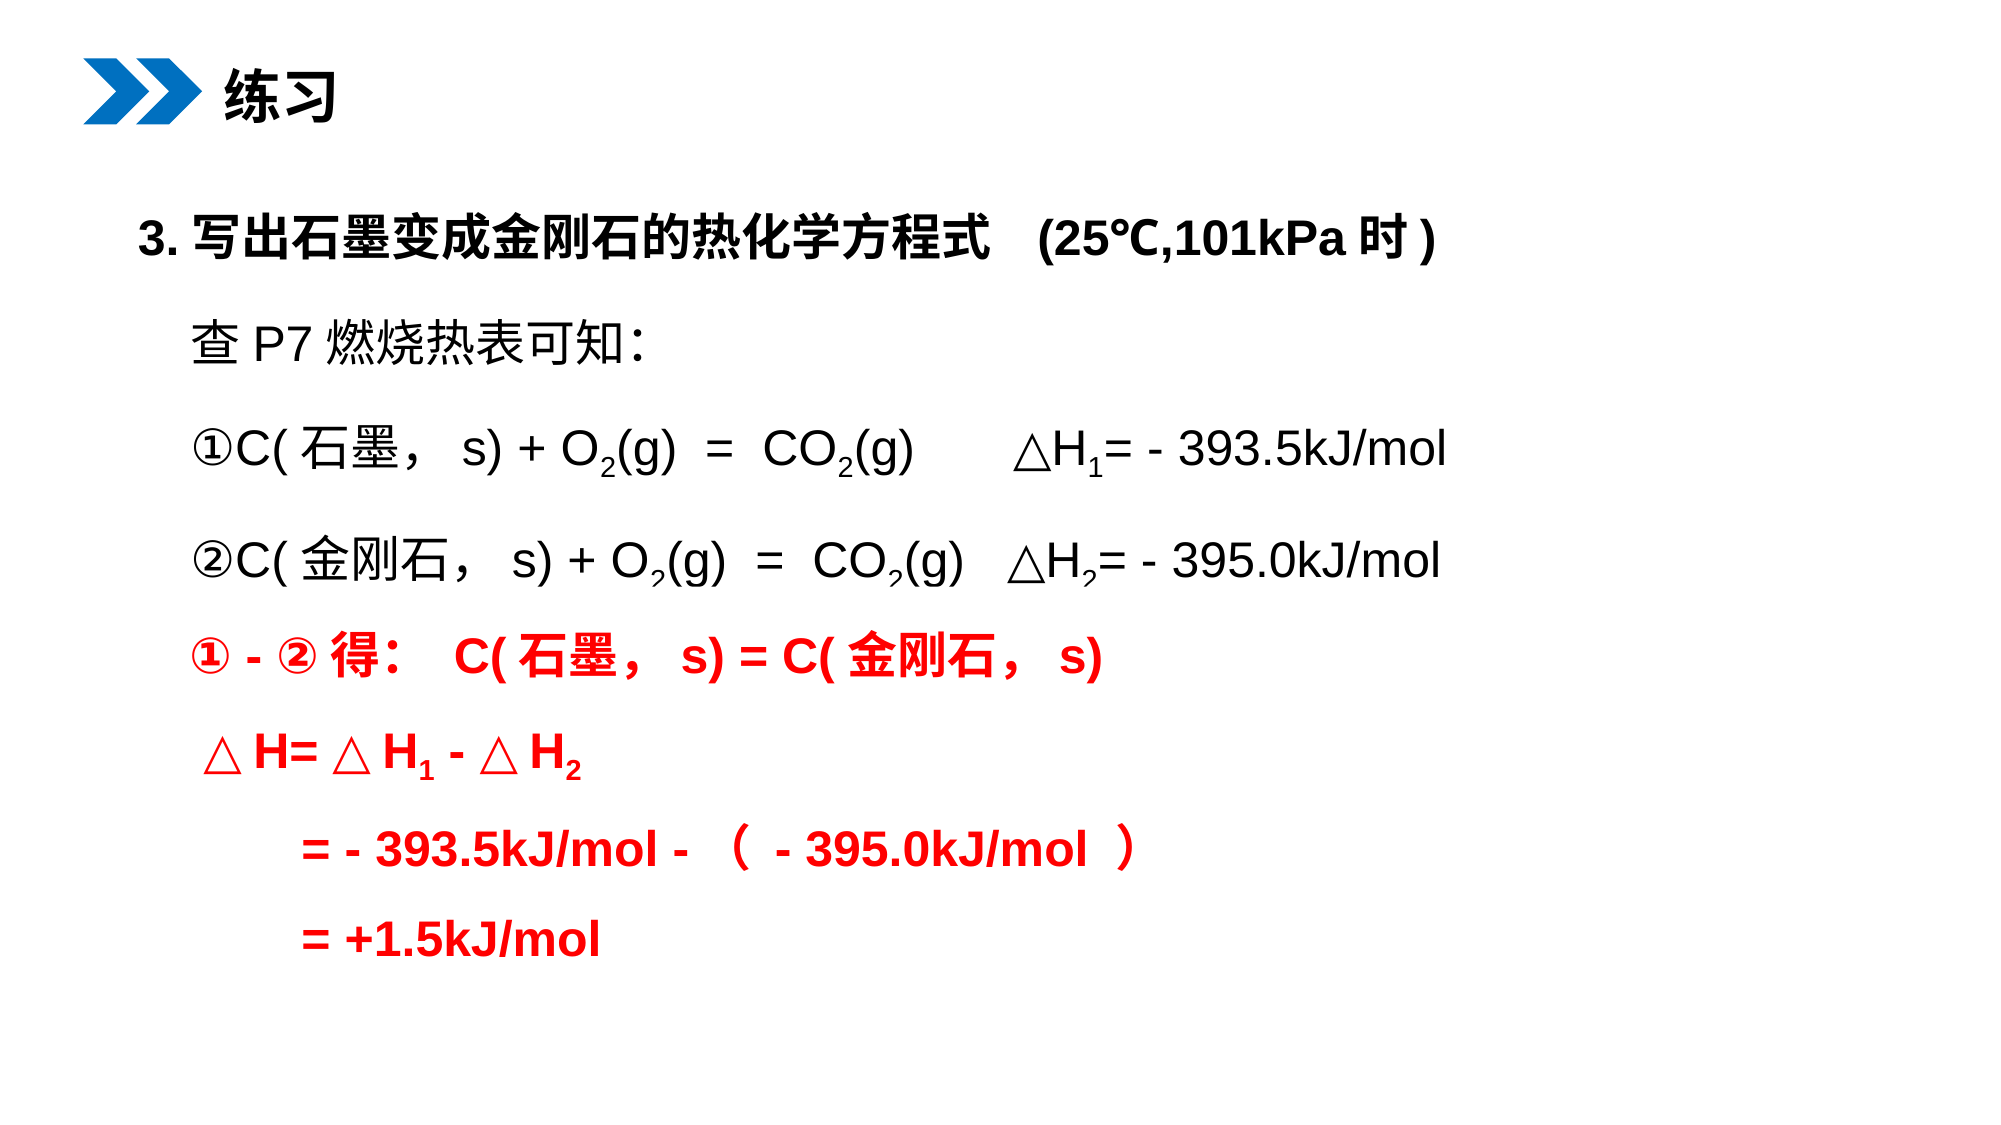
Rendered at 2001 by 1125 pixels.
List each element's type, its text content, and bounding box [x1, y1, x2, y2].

text_box 3.写出石墨变成金刚石的热化学方程式 (25℃,101kPa时) [123, 198, 1988, 274]
text_box 练习 [208, 52, 355, 138]
text_box ① - ②得： C(石墨，s) = C(金刚石，s) △H= △H1 - △H2 = - 393.5kJ/mol -（ - 395.0kJ/mol ） = +1.5kJ/mol [160, 586, 1765, 974]
text_box 查P7燃烧热表可知： ①C(石墨，s) + O2(g) = CO2(g) △H1= - 393.5kJ/mol ②C(金刚石，s) + O2(g) = CO2(g) △H2= - 395.0kJ/mol [175, 273, 1935, 584]
